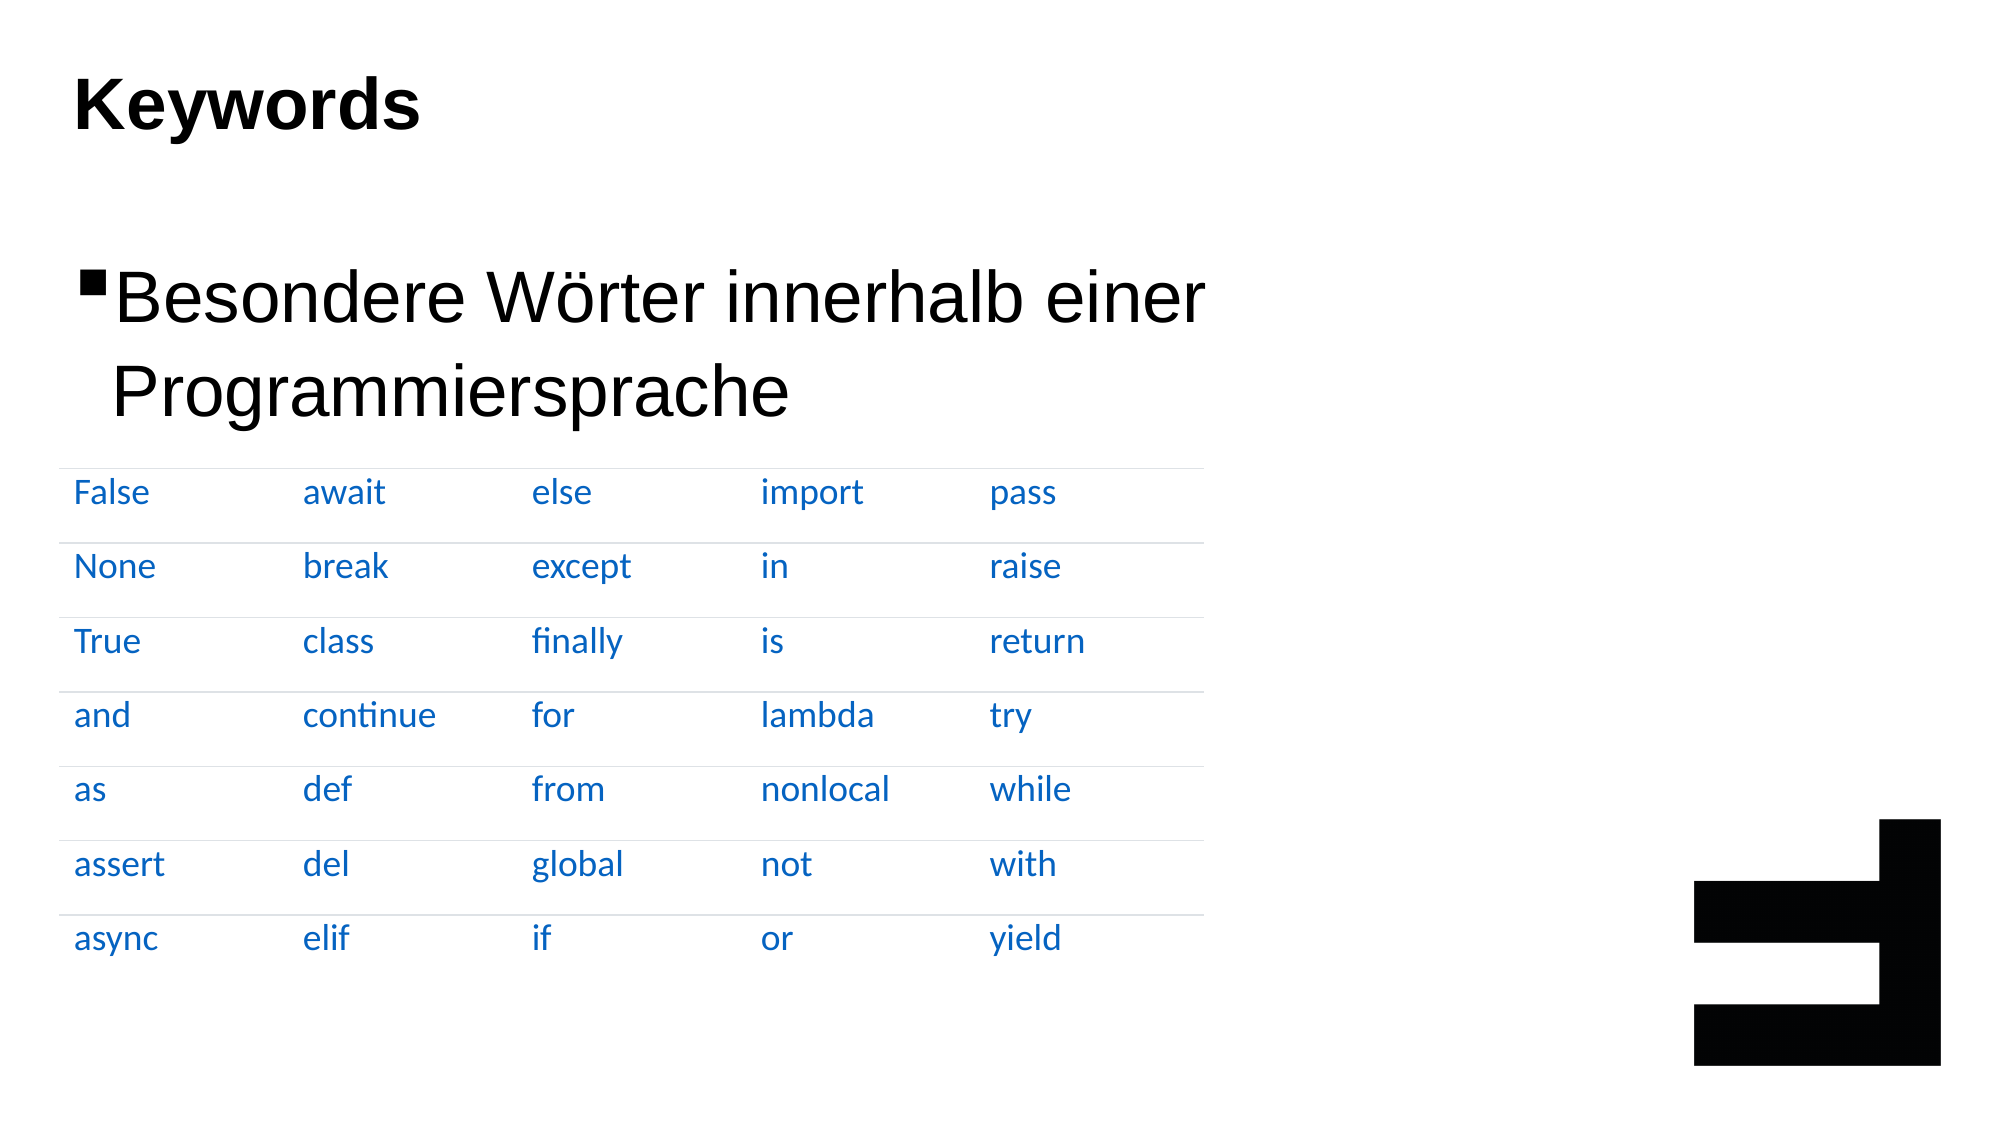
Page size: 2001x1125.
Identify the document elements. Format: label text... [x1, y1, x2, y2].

table_header await [288, 469, 517, 542]
table_cell elif [288, 916, 517, 989]
table_cell try [975, 693, 1204, 766]
table_cell None [59, 544, 288, 617]
table_cell async [59, 916, 288, 989]
table_cell assert [59, 841, 288, 914]
table_cell except [517, 544, 746, 617]
table_cell break [288, 544, 517, 617]
table_cell nonlocal [746, 767, 975, 840]
picture [1694, 819, 1941, 1066]
list Besondere Wörter innerhalb einer Programmiersprache [59, 236, 1442, 894]
table_cell del [288, 841, 517, 914]
table_cell def [288, 767, 517, 840]
table_cell raise [975, 544, 1204, 617]
table_cell is [746, 618, 975, 691]
table_cell or [746, 916, 975, 989]
table_cell True [59, 618, 288, 691]
table_header else [517, 469, 746, 542]
table_cell while [975, 767, 1204, 840]
table_cell continue [288, 693, 517, 766]
table_cell return [975, 618, 1204, 691]
table_cell class [288, 618, 517, 691]
list Keywords [59, 59, 992, 195]
table_cell if [517, 916, 746, 989]
table_cell as [59, 767, 288, 840]
table_cell in [746, 544, 975, 617]
table_cell yield [975, 916, 1204, 989]
table_header pass [975, 469, 1204, 542]
table_cell and [59, 693, 288, 766]
table_cell global [517, 841, 746, 914]
table_cell from [517, 767, 746, 840]
table_header False [59, 469, 288, 542]
table_cell for [517, 693, 746, 766]
table_cell finally [517, 618, 746, 691]
table_header import [746, 469, 975, 542]
table_cell not [746, 841, 975, 914]
table_cell lambda [746, 693, 975, 766]
table_cell with [975, 841, 1204, 914]
